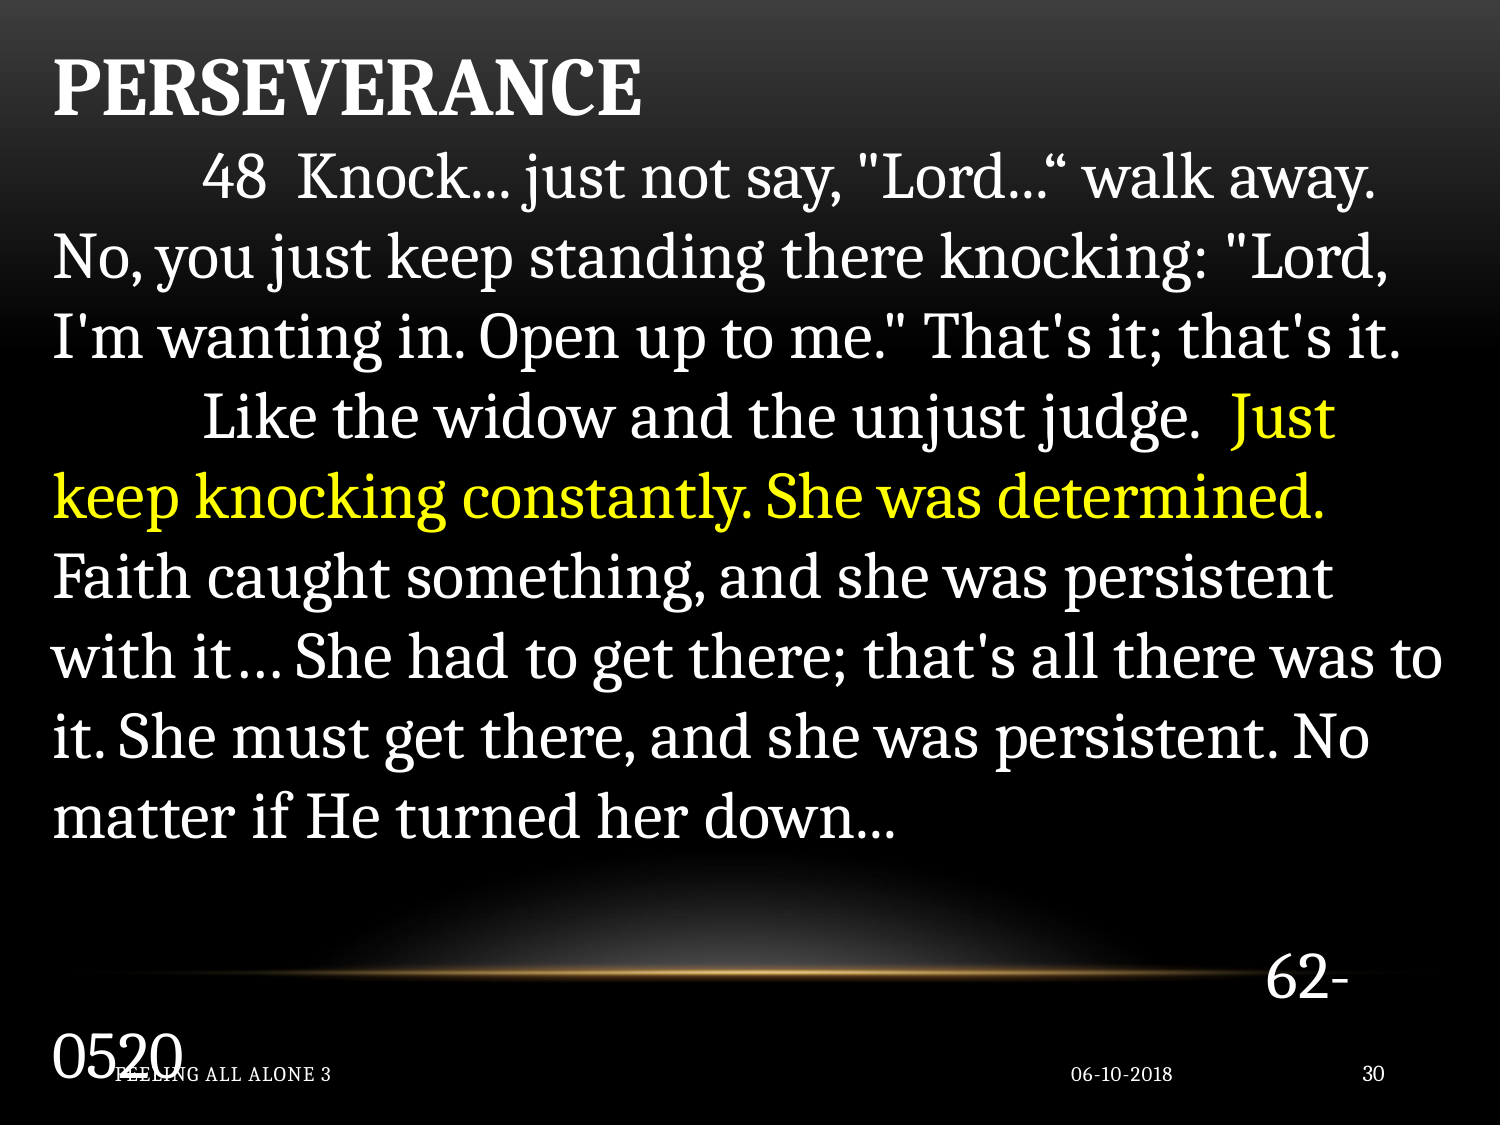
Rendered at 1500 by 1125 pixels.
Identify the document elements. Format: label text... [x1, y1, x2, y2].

text_box PERSEVERANCE 48 Knock... just not say, "Lord...“ walk away. No, you just keep standing there knocking: "Lord, I'm wanting in. Open up to me." That's it; that's it. Like the widow and the unjust judge. Just keep knocking constantly. She was determined. Faith caught something, and she was persistent with it… She had to get there; that's all there was to it. She must get there, and she was persistent. No matter if He turned her down... 62-0520 [37, 24, 1467, 1100]
picture [0, 0, 1500, 1125]
